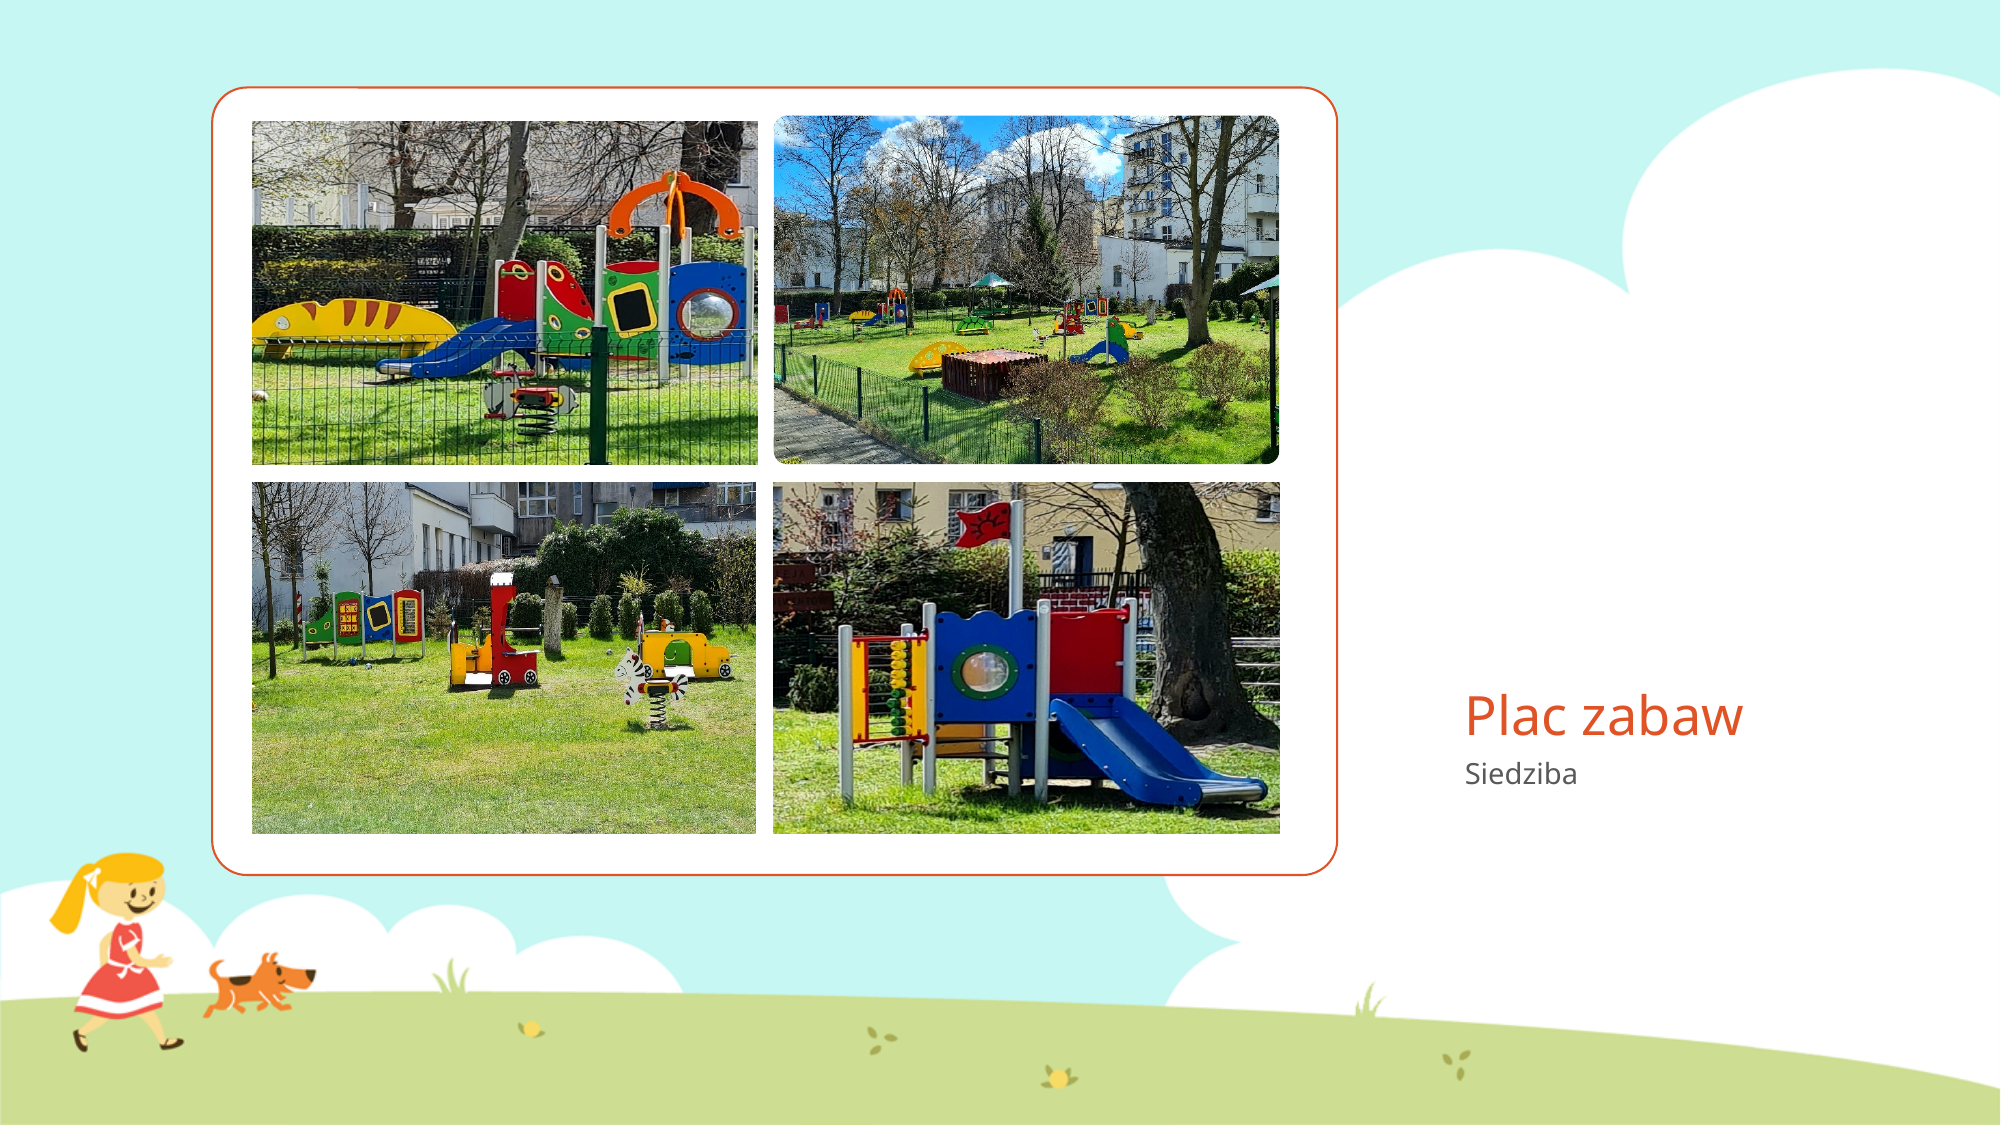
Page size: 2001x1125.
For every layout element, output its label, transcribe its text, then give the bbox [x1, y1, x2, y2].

picture [0, 0, 2001, 1125]
list Siedziba [1449, 751, 1900, 938]
title Plac zabaw [1449, 373, 1900, 751]
